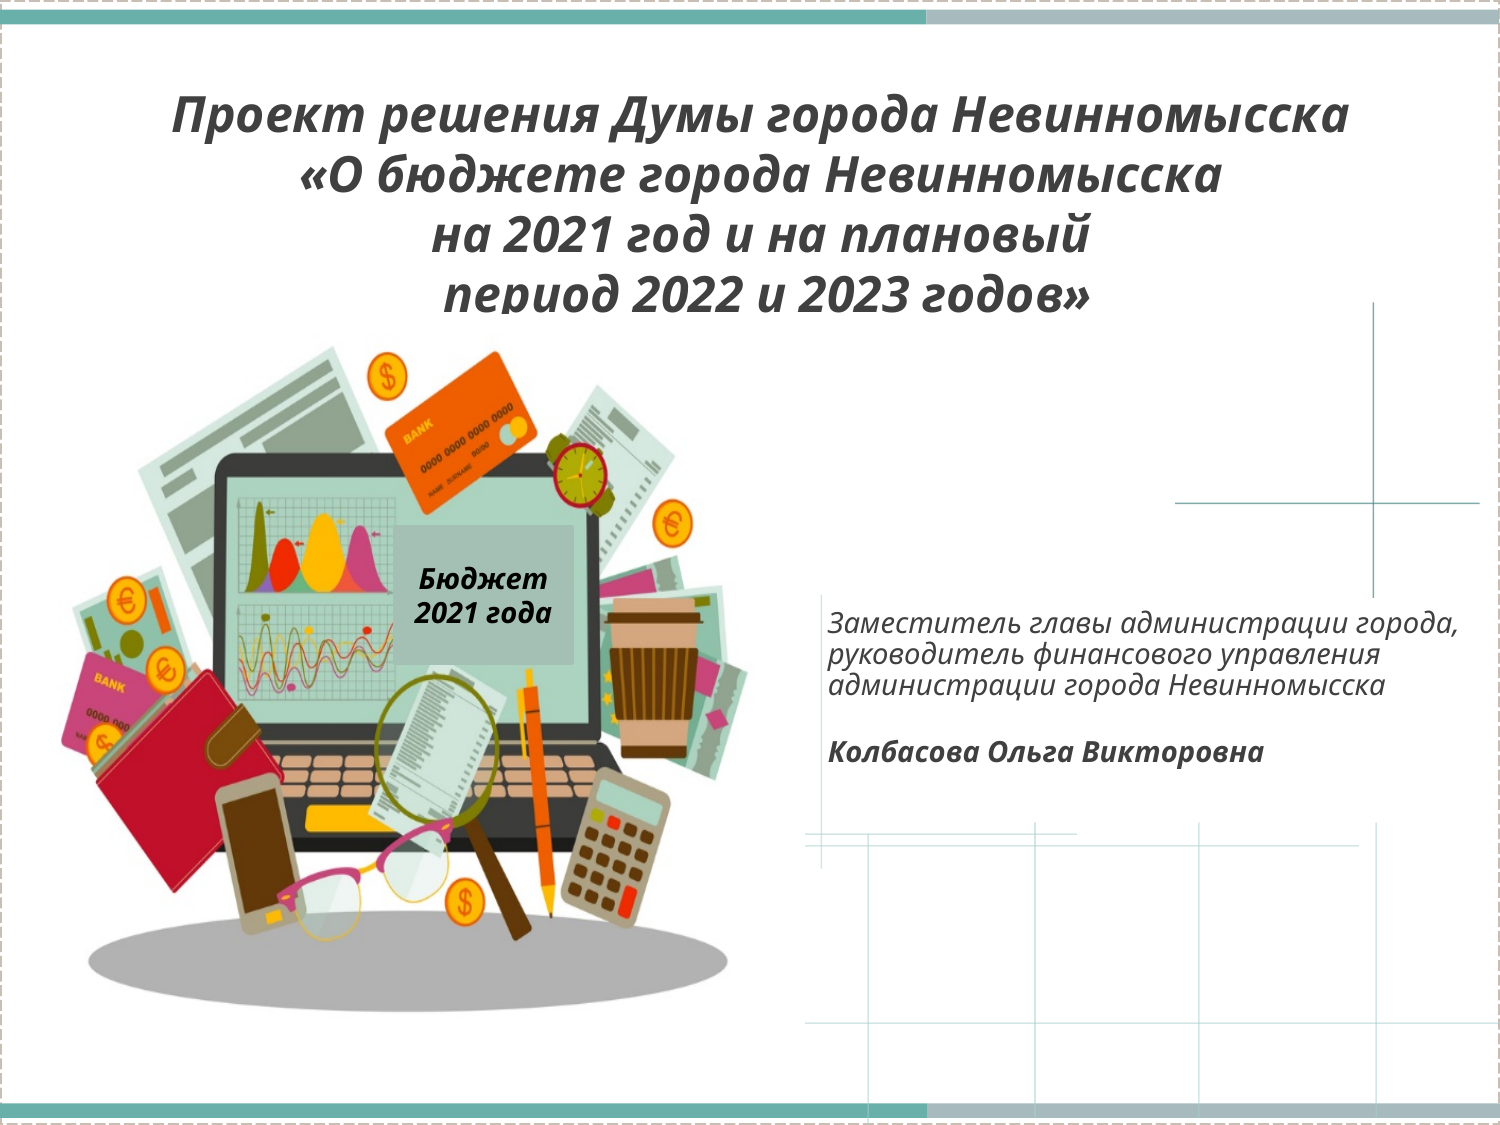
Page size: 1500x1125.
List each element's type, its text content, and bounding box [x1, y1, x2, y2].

picture [8, 314, 805, 1036]
text_box Заместитель главы администрации города, руководитель финансового управления администрации города Невинномысска Колбасова Ольга Викторовна [1364, 600, 1500, 776]
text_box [0, 1103, 732, 1119]
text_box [0, 9, 1500, 25]
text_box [737, 822, 1500, 1125]
text_box Проект решения Думы города Невинномысска «О бюджете города Невинномысска на 2021 год и на плановый период 2022 и 2023 годов» [88, 75, 1447, 330]
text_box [810, 594, 1360, 820]
